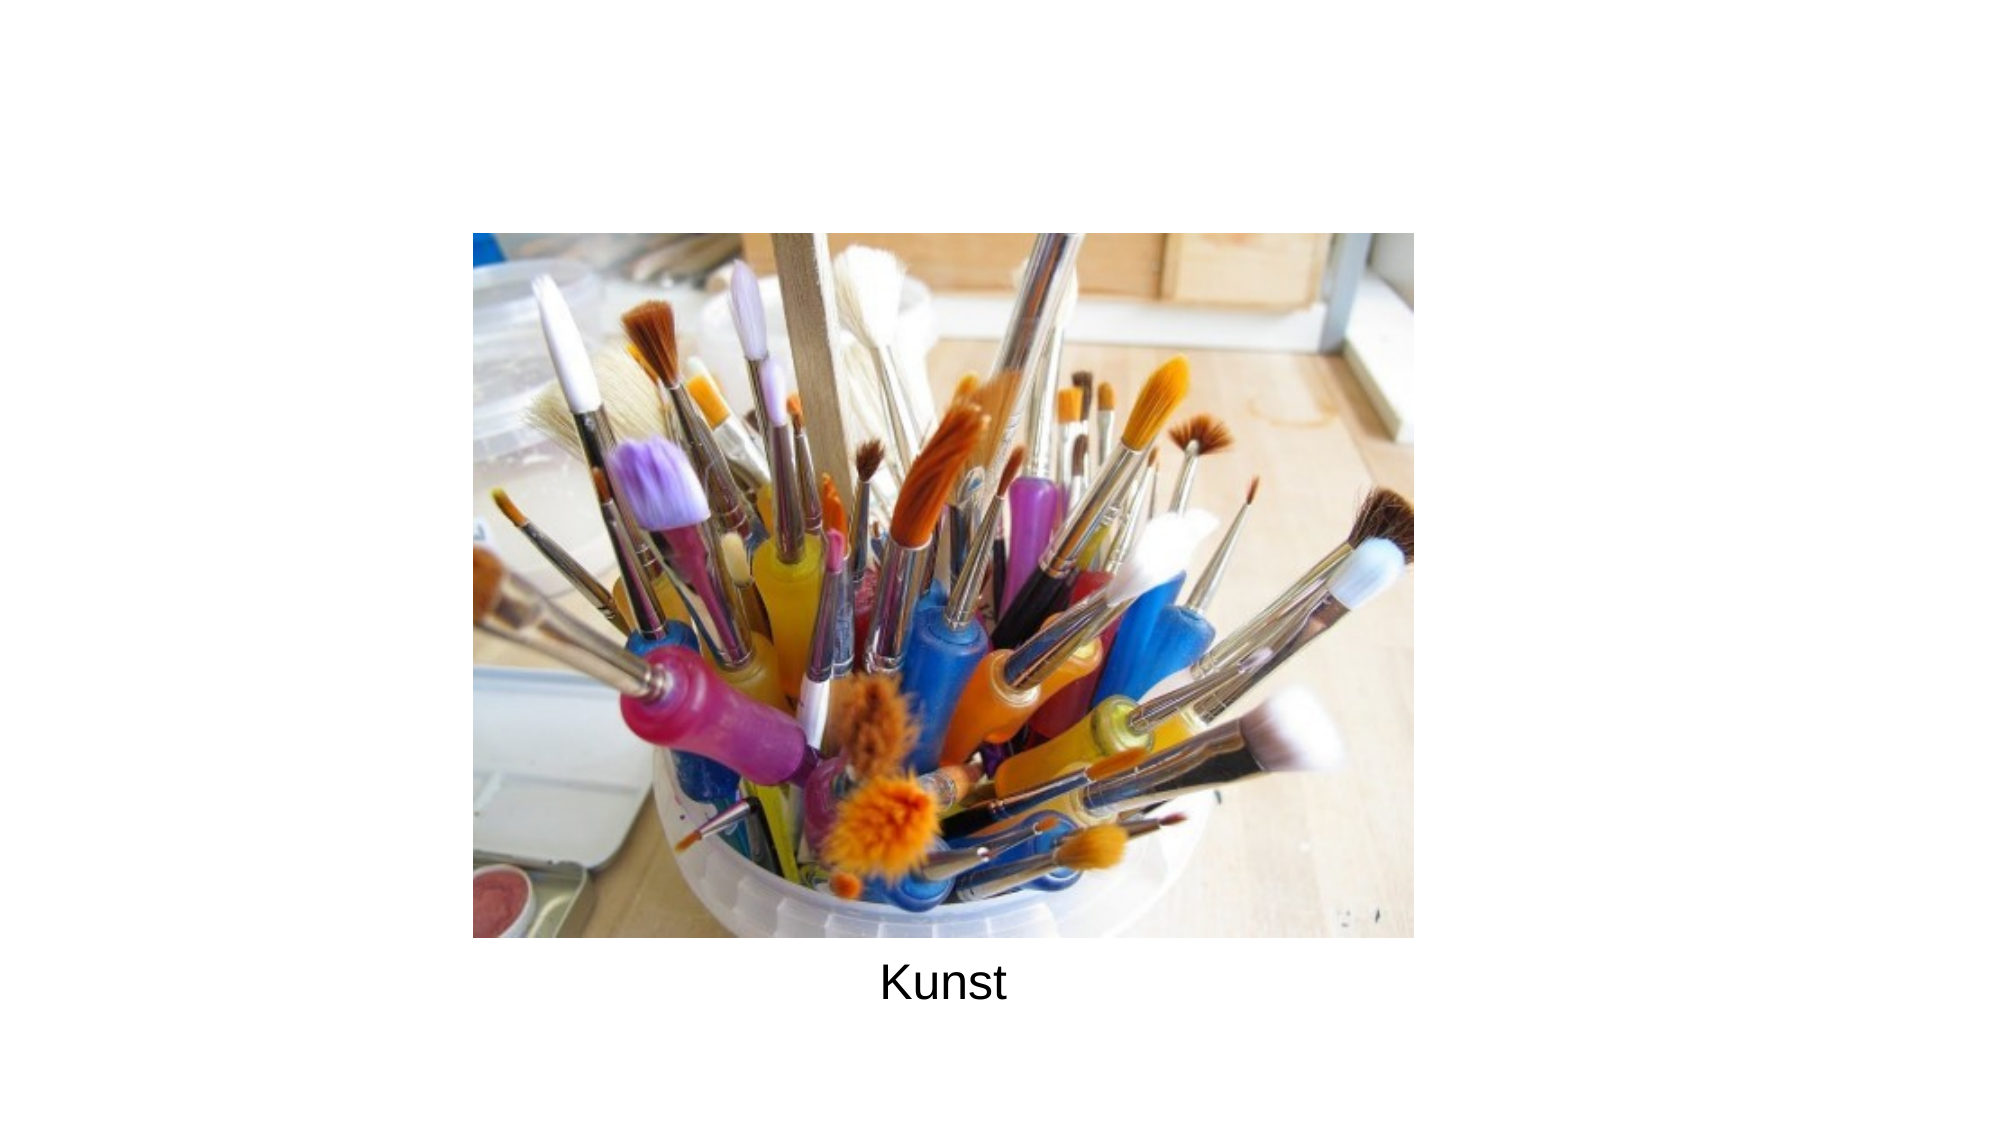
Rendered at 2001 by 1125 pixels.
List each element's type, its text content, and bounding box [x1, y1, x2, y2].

picture [473, 233, 1414, 938]
text_box Kunst [526, 942, 1361, 1017]
